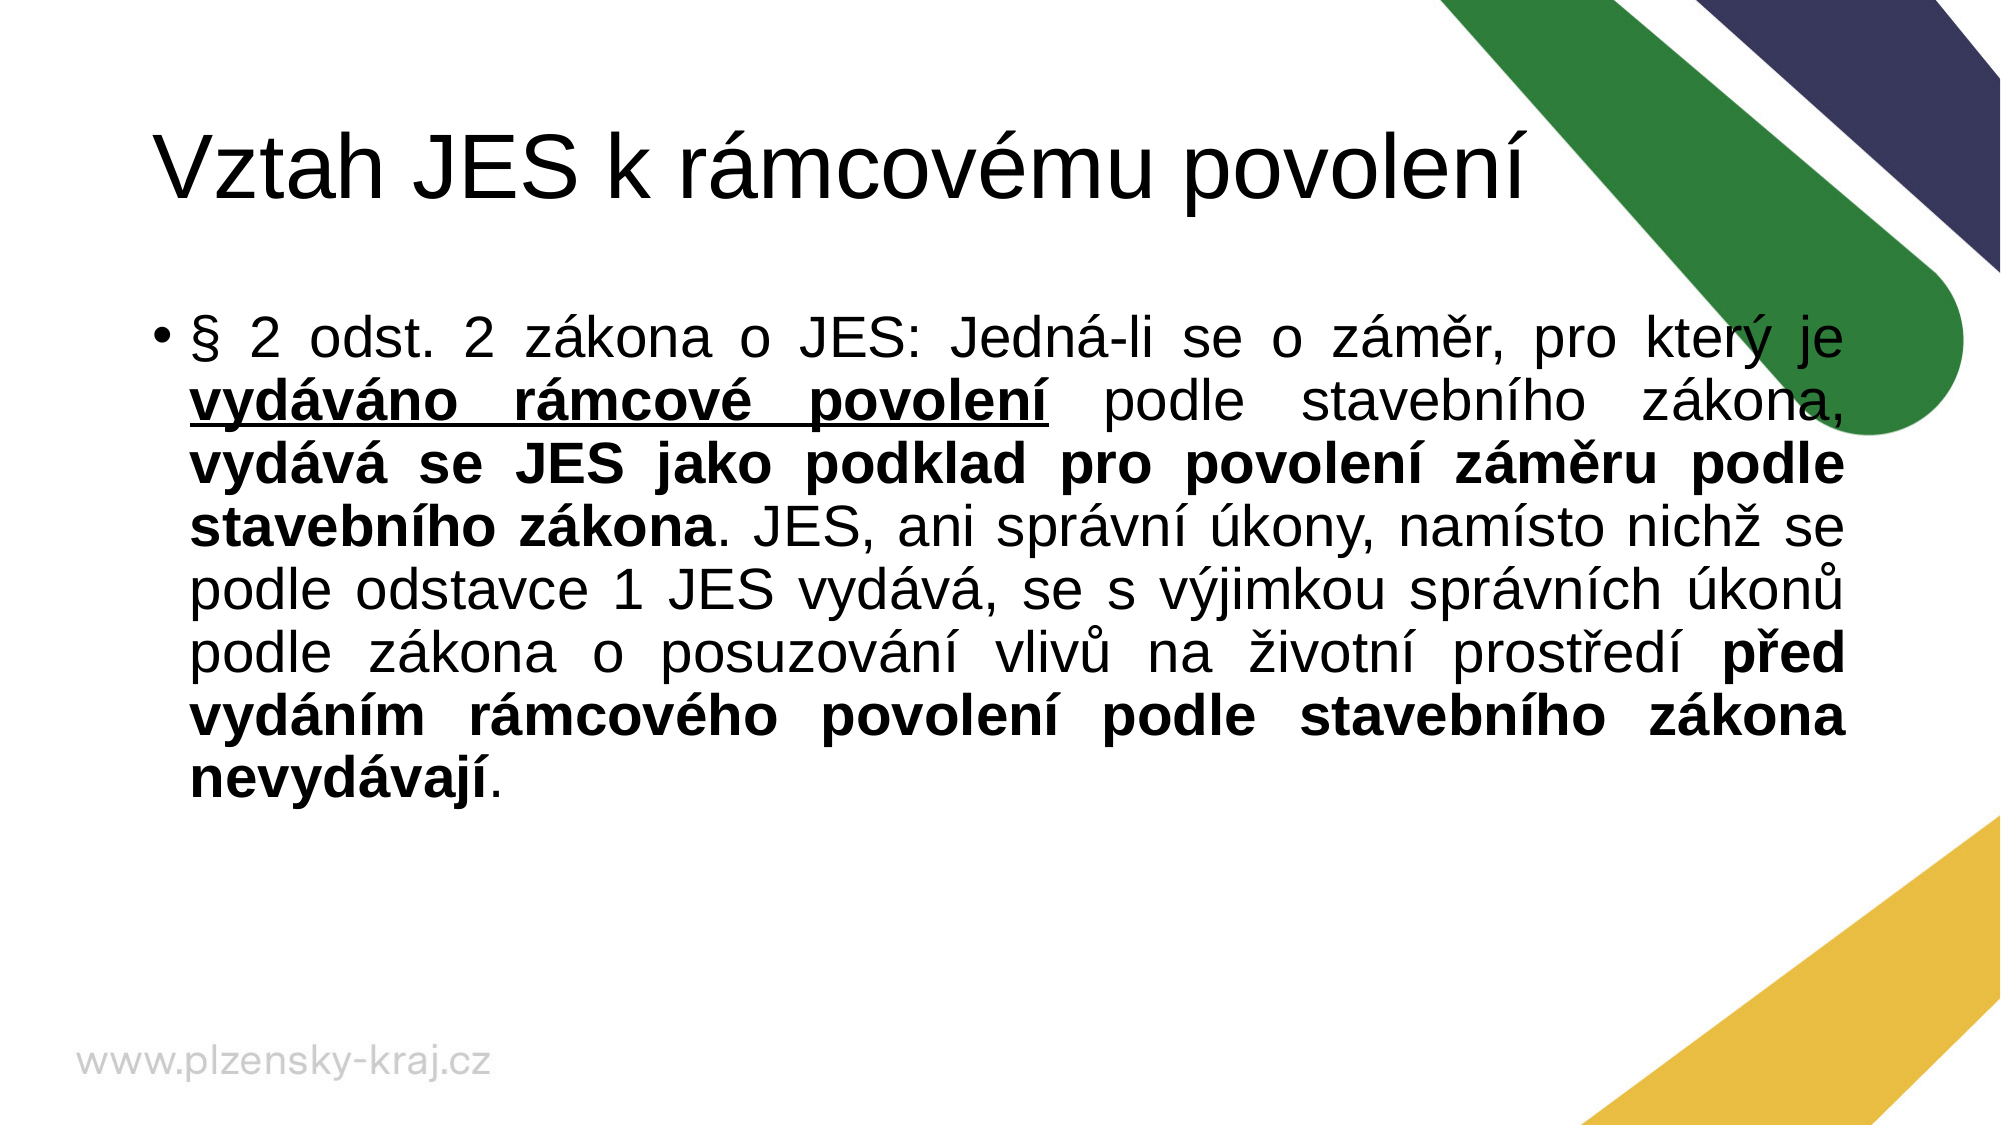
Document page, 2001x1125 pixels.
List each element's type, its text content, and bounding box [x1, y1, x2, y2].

list § 2 odst. 2 zákona o JES: Jedná-li se o záměr, pro který je vydáváno rámcové povolení podle stavebního zákona, vydává se JES jako podklad pro povolení záměru podle stavebního zákona. JES, ani správní úkony, namísto nichž se podle odstavce 1 JES vydává, se s výjimkou správních úkonů podle zákona o posuzování vlivů na životní prostředí před vydáním rámcového povolení podle stavebního zákona nevydávají. [137, 299, 1863, 1014]
title Vztah JES k rámcovému povolení [137, 59, 1863, 278]
picture [0, 0, 2001, 1125]
